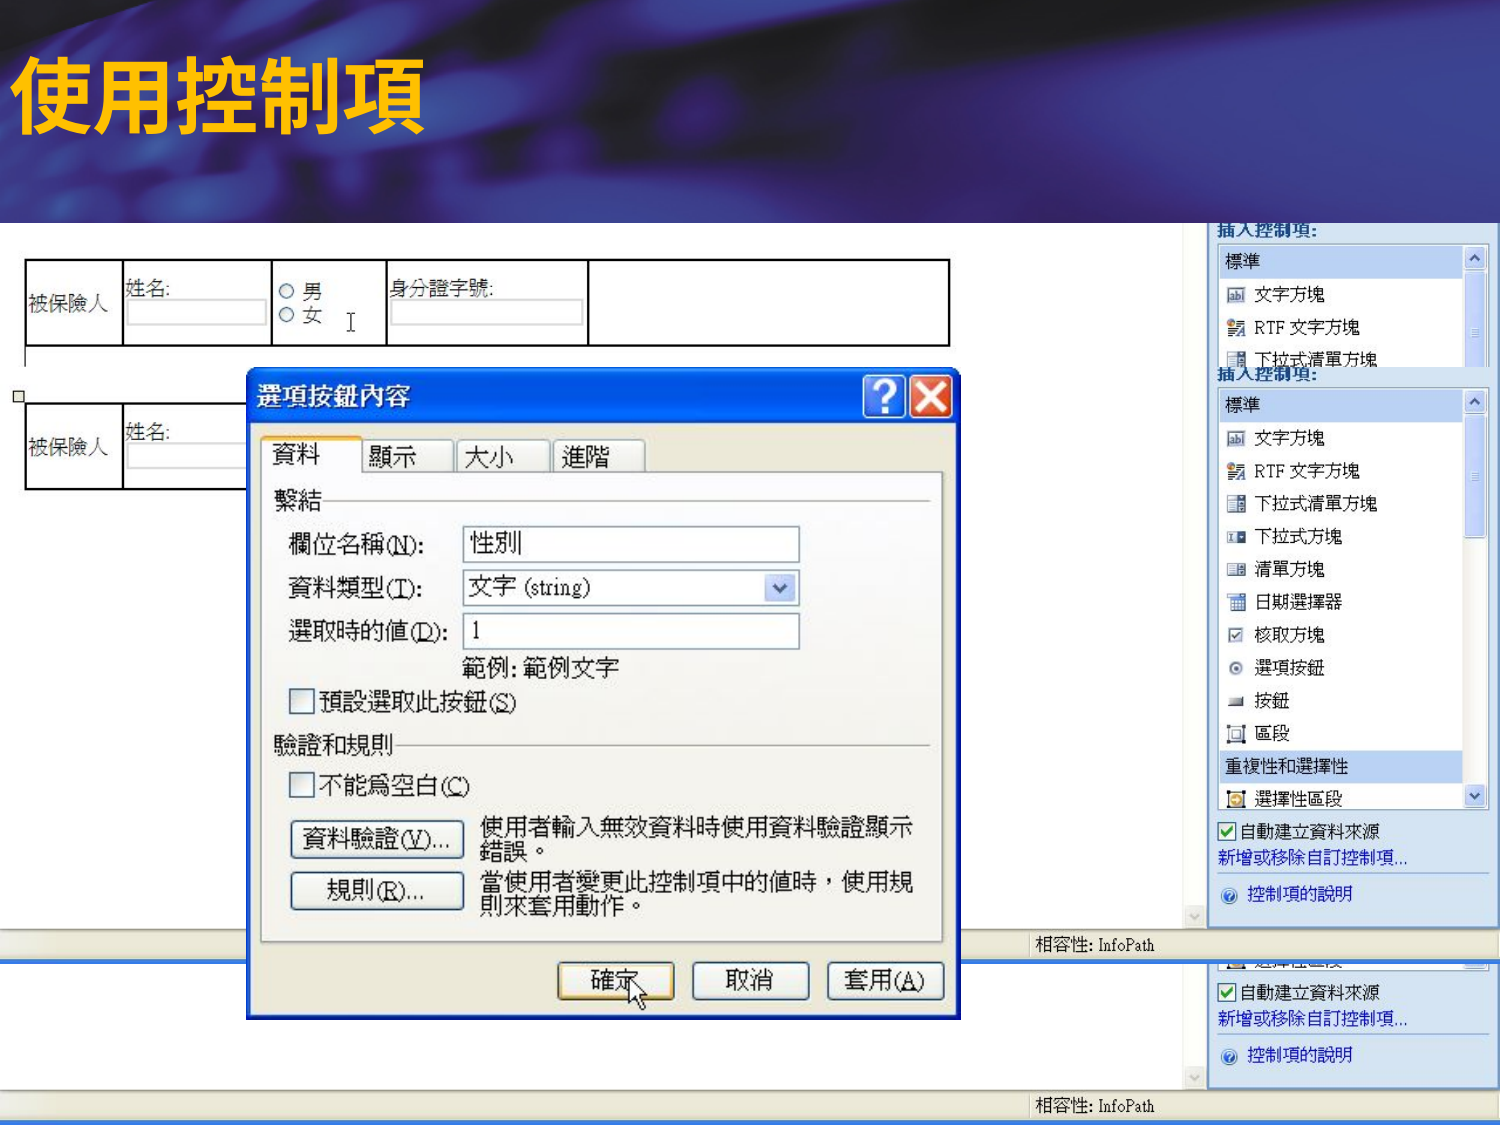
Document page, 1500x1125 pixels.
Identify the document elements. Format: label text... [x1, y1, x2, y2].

picture [0, 188, 1500, 1125]
title 使用控制項 [0, 0, 1500, 188]
